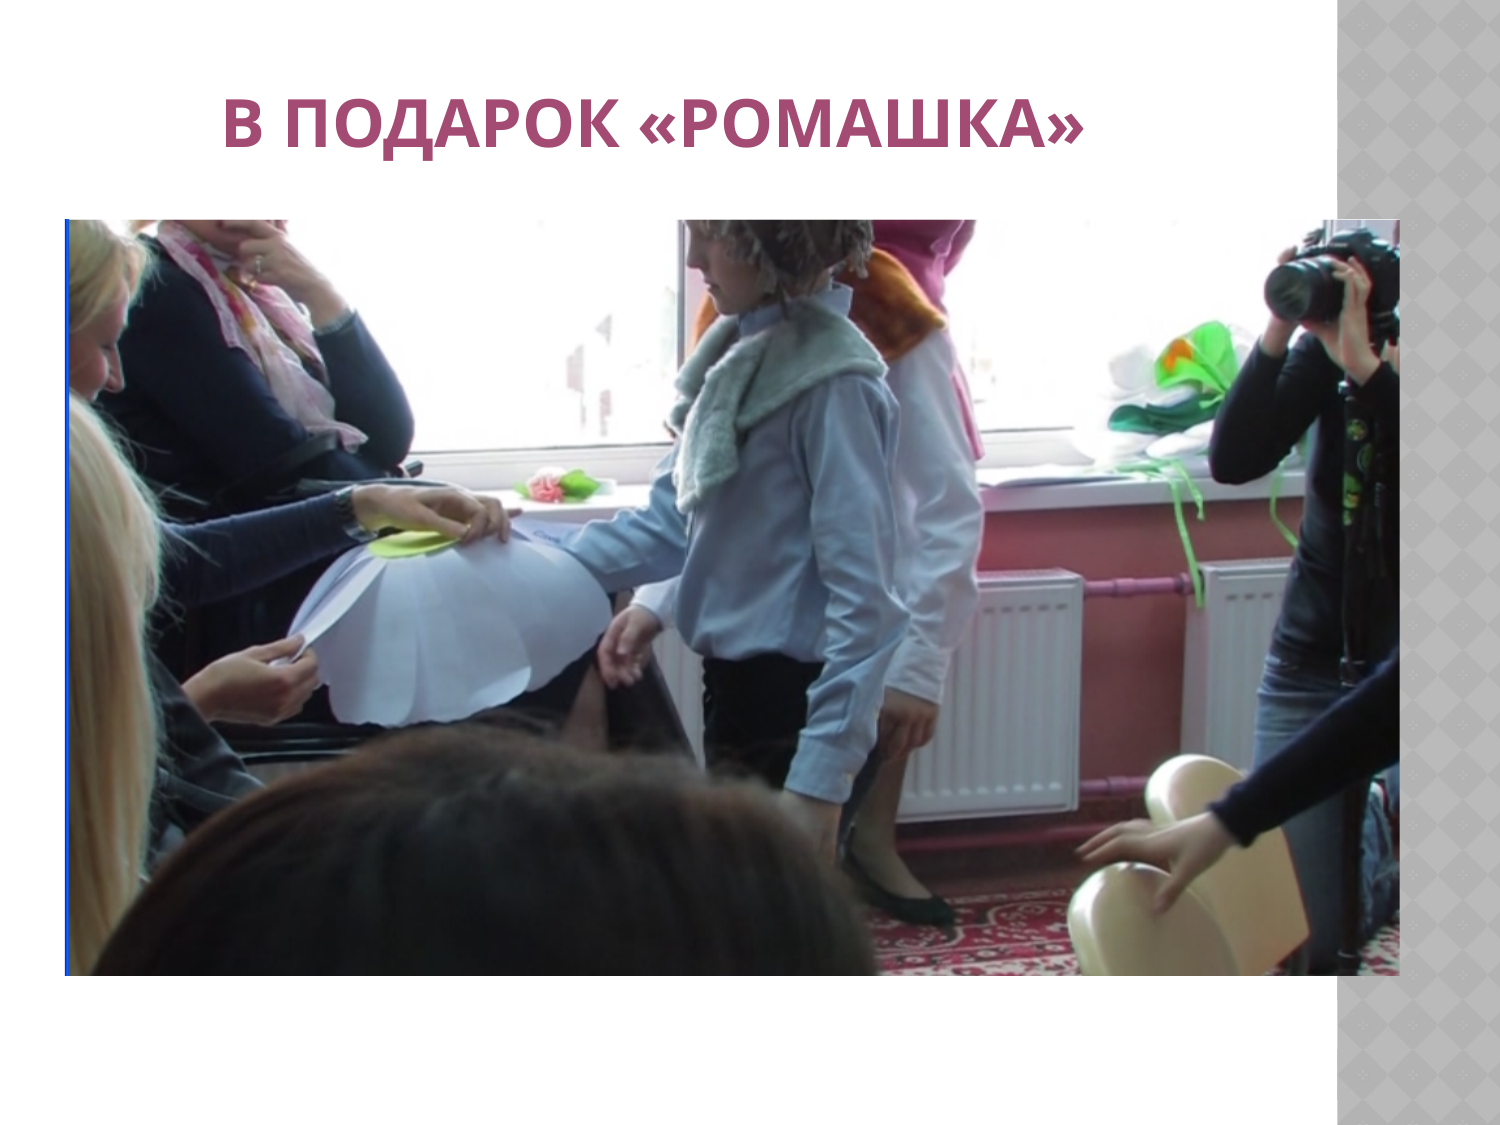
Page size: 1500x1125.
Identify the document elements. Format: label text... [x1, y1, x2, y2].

title В подарок «Ромашка» [75, 52, 1263, 161]
picture [64, 219, 1401, 977]
